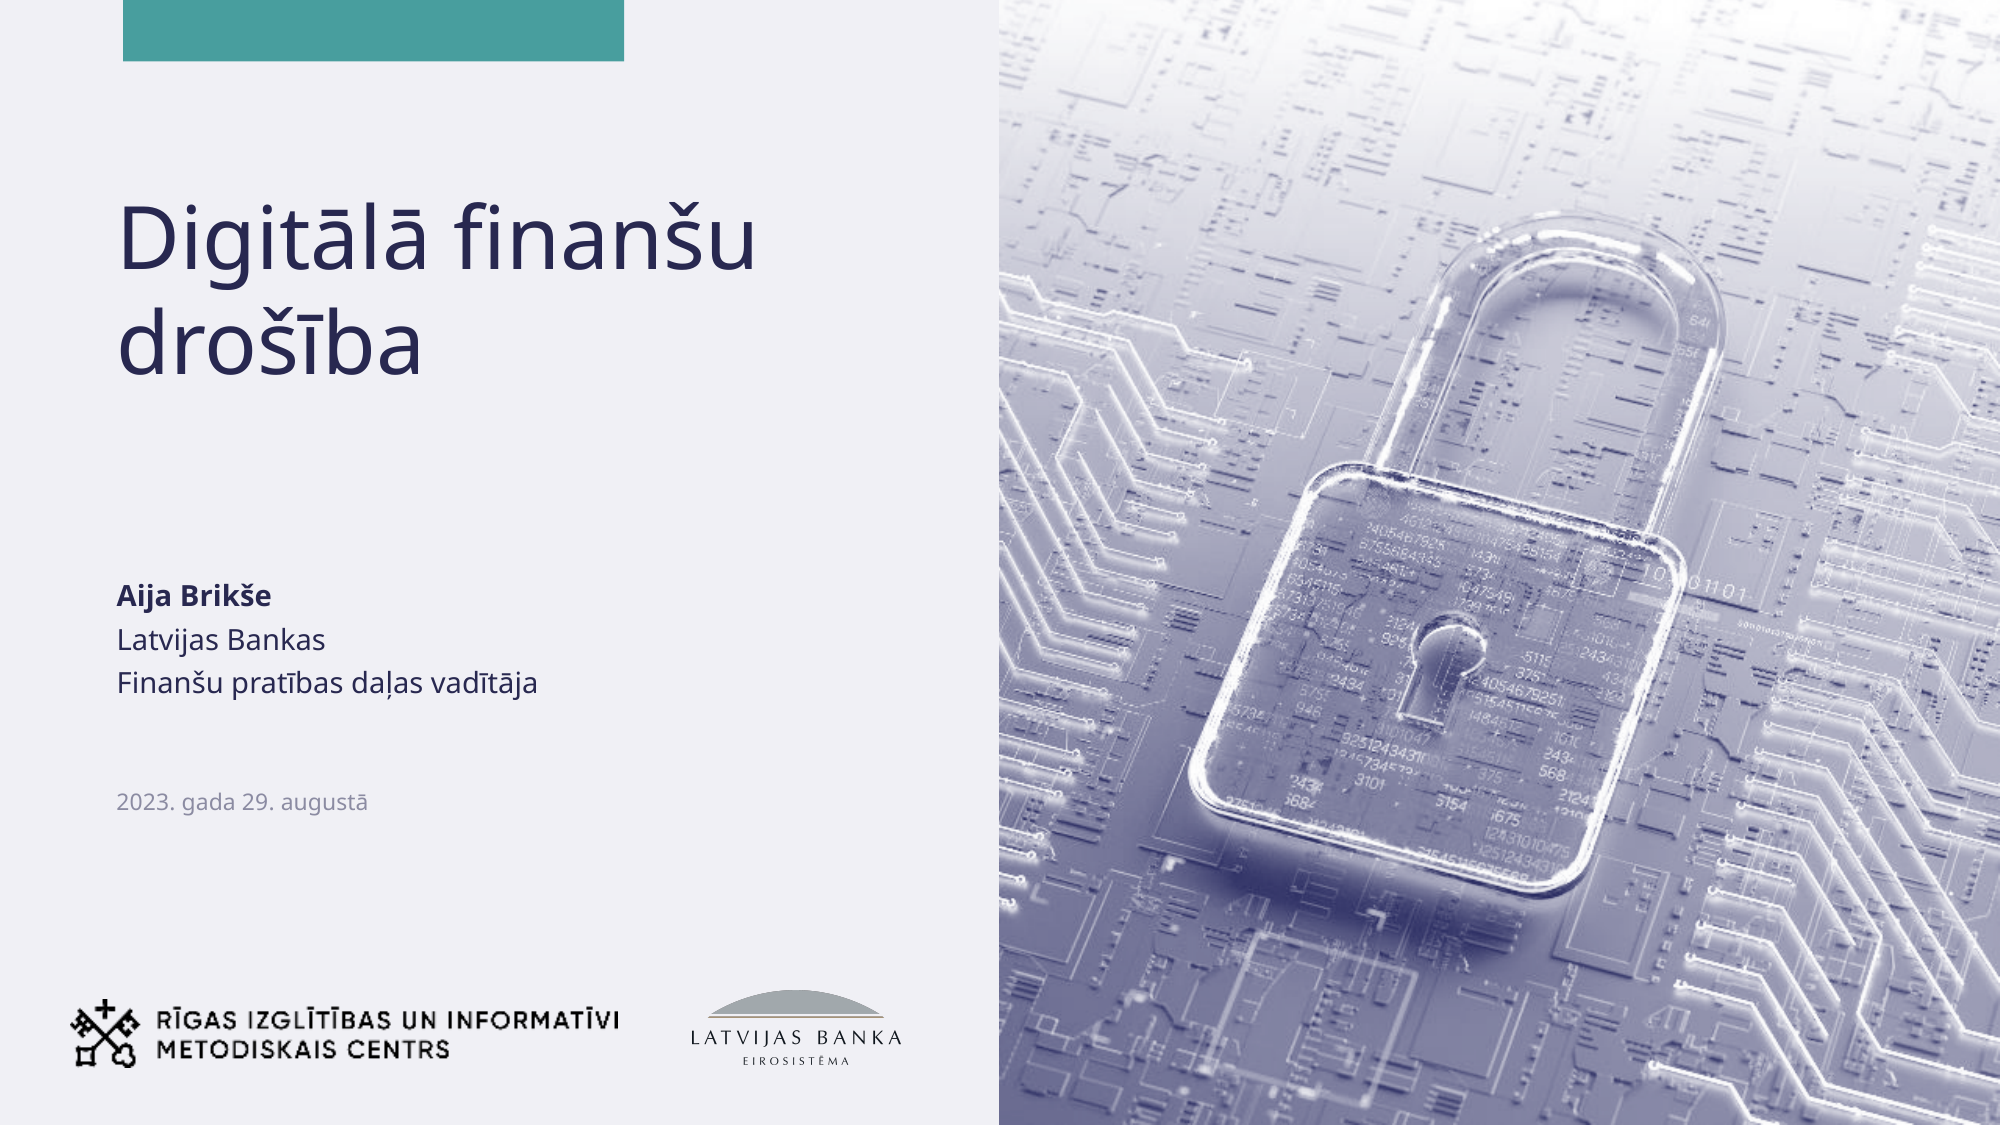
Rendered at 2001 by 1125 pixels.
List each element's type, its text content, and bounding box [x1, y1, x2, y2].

list 2023. gada 29. augustā [101, 765, 555, 837]
subtitle Aija Brikše Latvijas Bankas Finanšu pratības daļas vadītāja [101, 563, 786, 646]
picture [70, 999, 618, 1068]
picture [999, 0, 2000, 1125]
title Digitālā finanšu drošība [101, 174, 892, 570]
picture [692, 990, 901, 1065]
